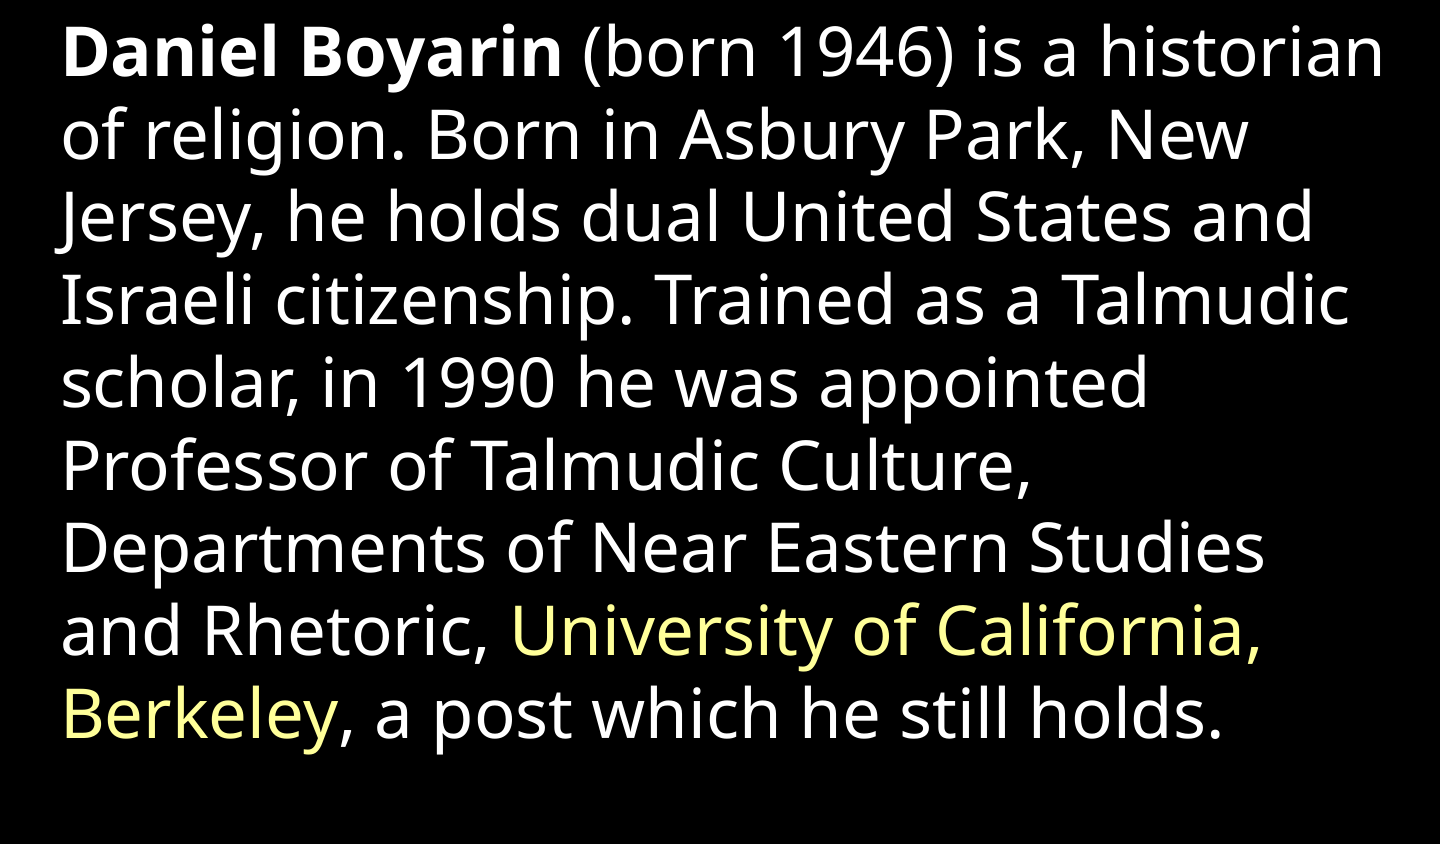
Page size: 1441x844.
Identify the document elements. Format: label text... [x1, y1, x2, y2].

subtitle Daniel Boyarin (born 1946) is a historian of religion. Born in Asbury Park, New Jersey, he holds dual United States and Israeli citizenship. Trained as a Talmudic scholar, in 1990 he was appointed Professor of Talmudic Culture, Departments of Near Eastern Studies and Rhetoric, University of California, Berkeley, a post which he still holds. [45, 0, 1408, 844]
